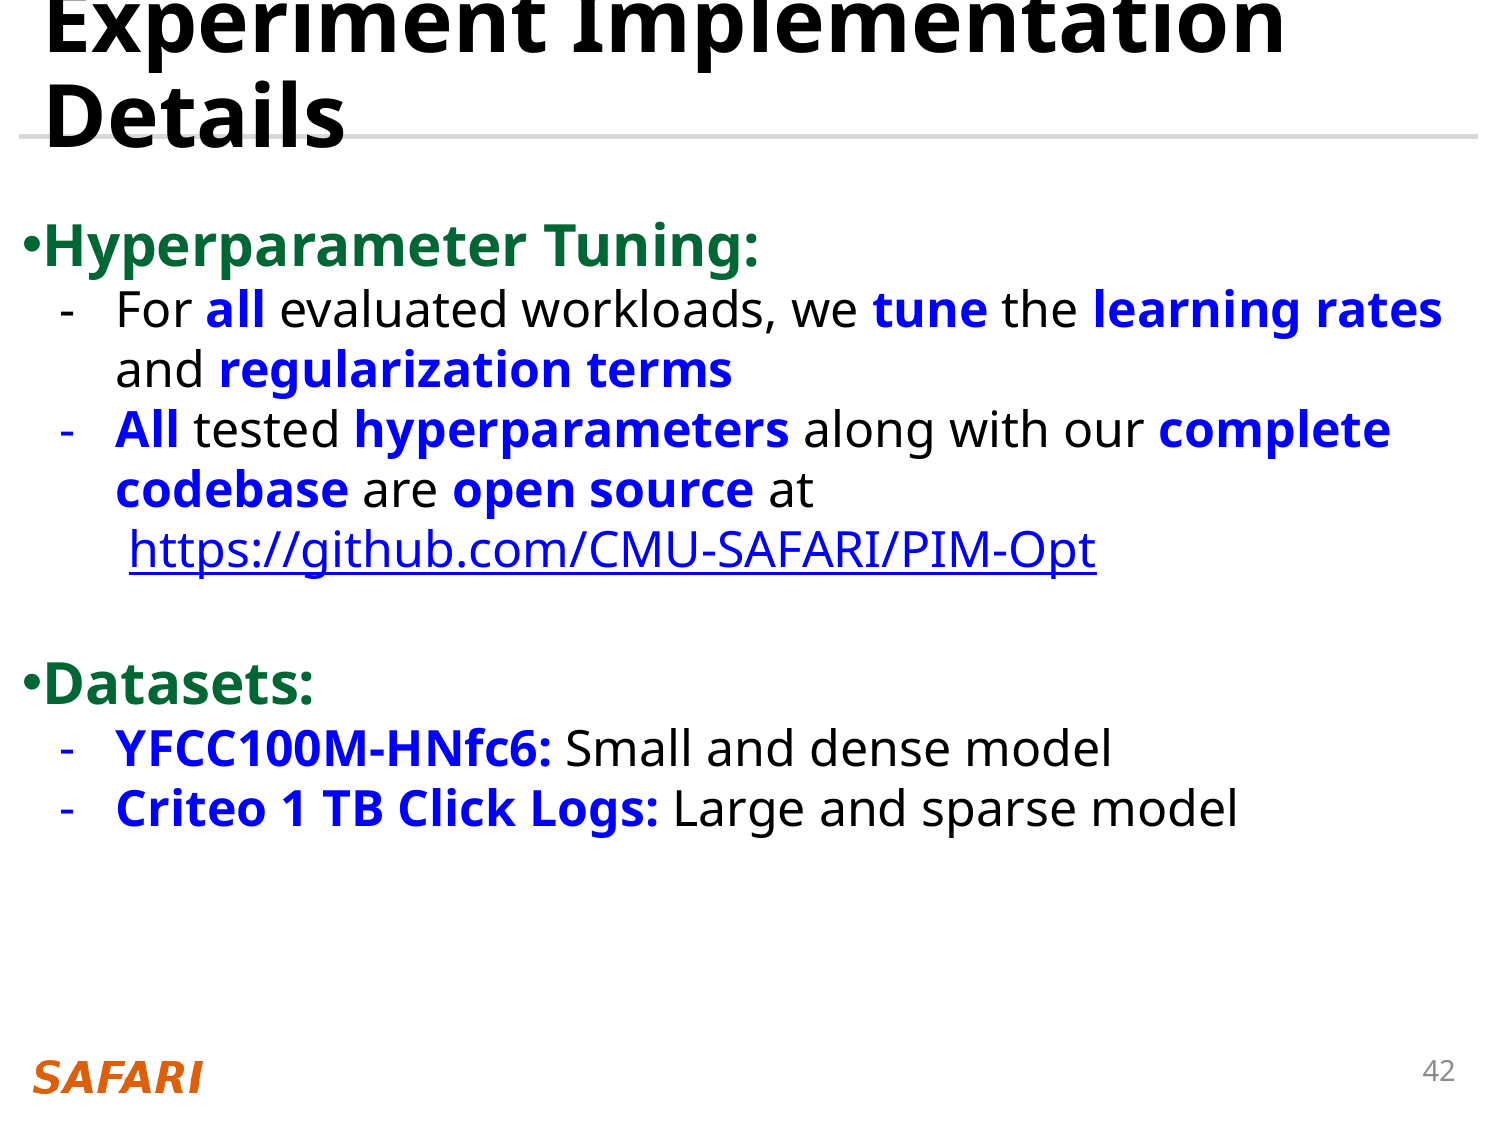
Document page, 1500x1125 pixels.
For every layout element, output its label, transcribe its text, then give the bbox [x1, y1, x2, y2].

picture [31, 1051, 209, 1104]
text_box Hyperparameter Tuning: For all evaluated workloads, we tune the learning rates and regularization terms All tested hyperparameters along with our complete codebase are open source at https://github.com/CMU-SAFARI/PIM-Opt Datasets: YFCC100M-HNfc6: Small and dense model Criteo 1 TB Click Logs: Large and sparse model [7, 200, 1500, 844]
title Experiment Implementation Details [27, 21, 1487, 122]
